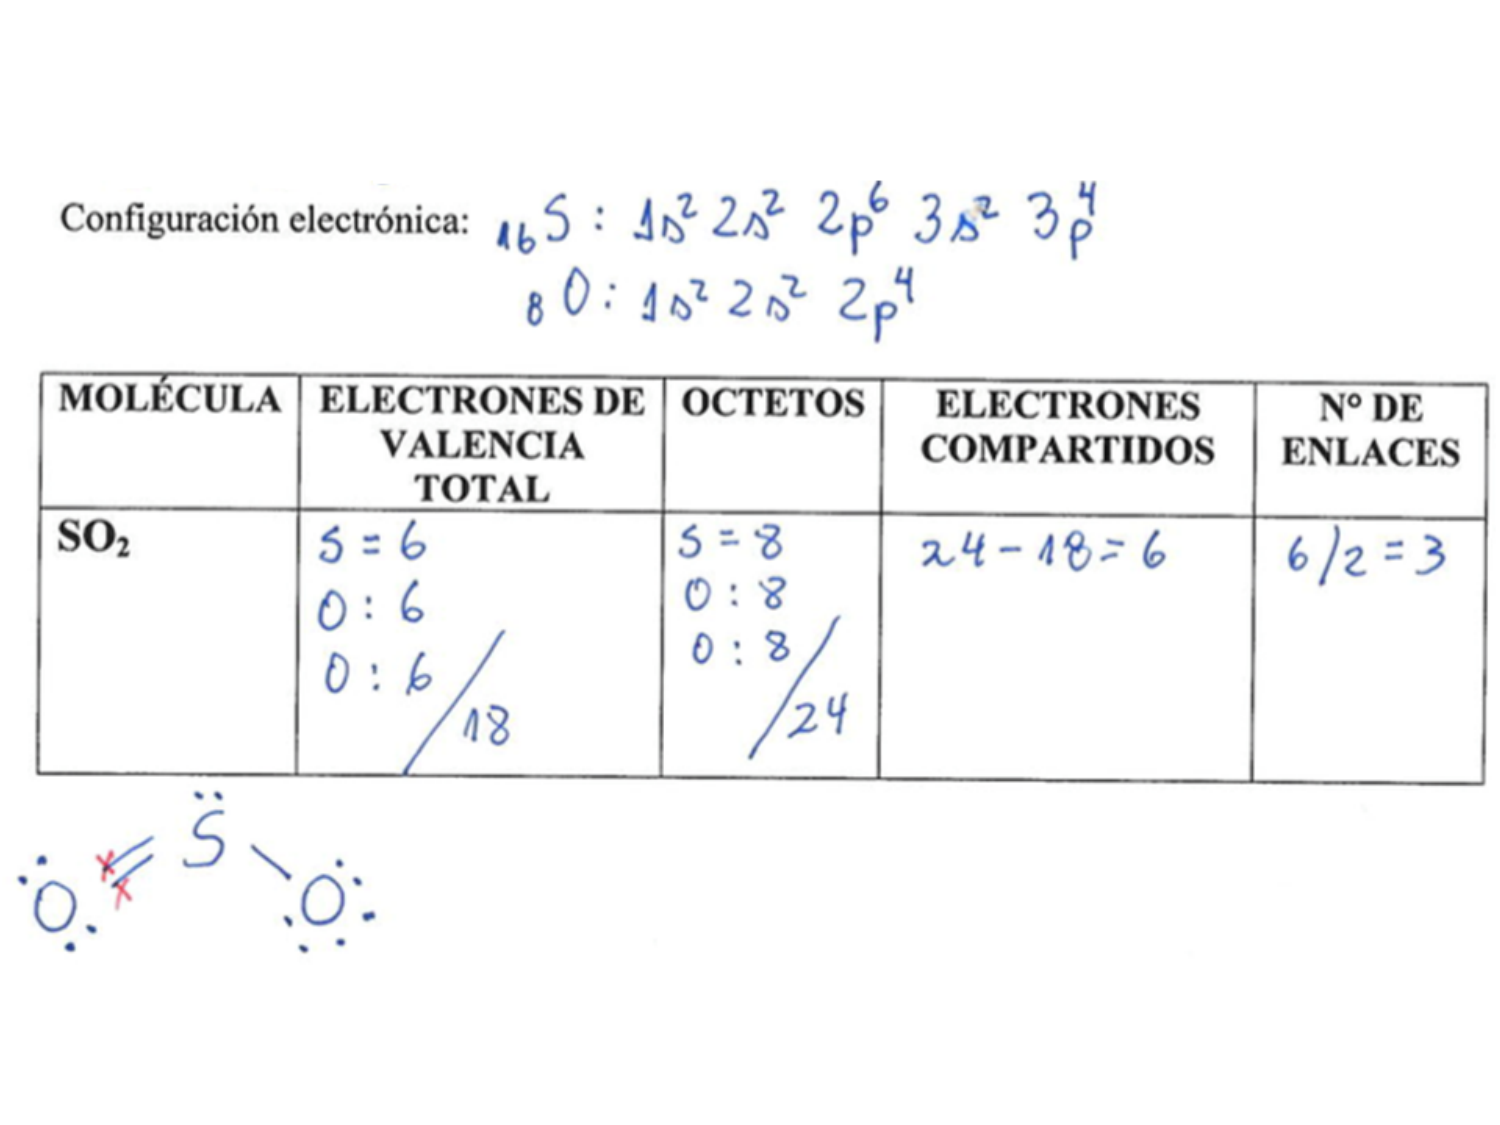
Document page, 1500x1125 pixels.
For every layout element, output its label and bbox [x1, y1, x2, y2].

picture [1, 159, 1499, 966]
